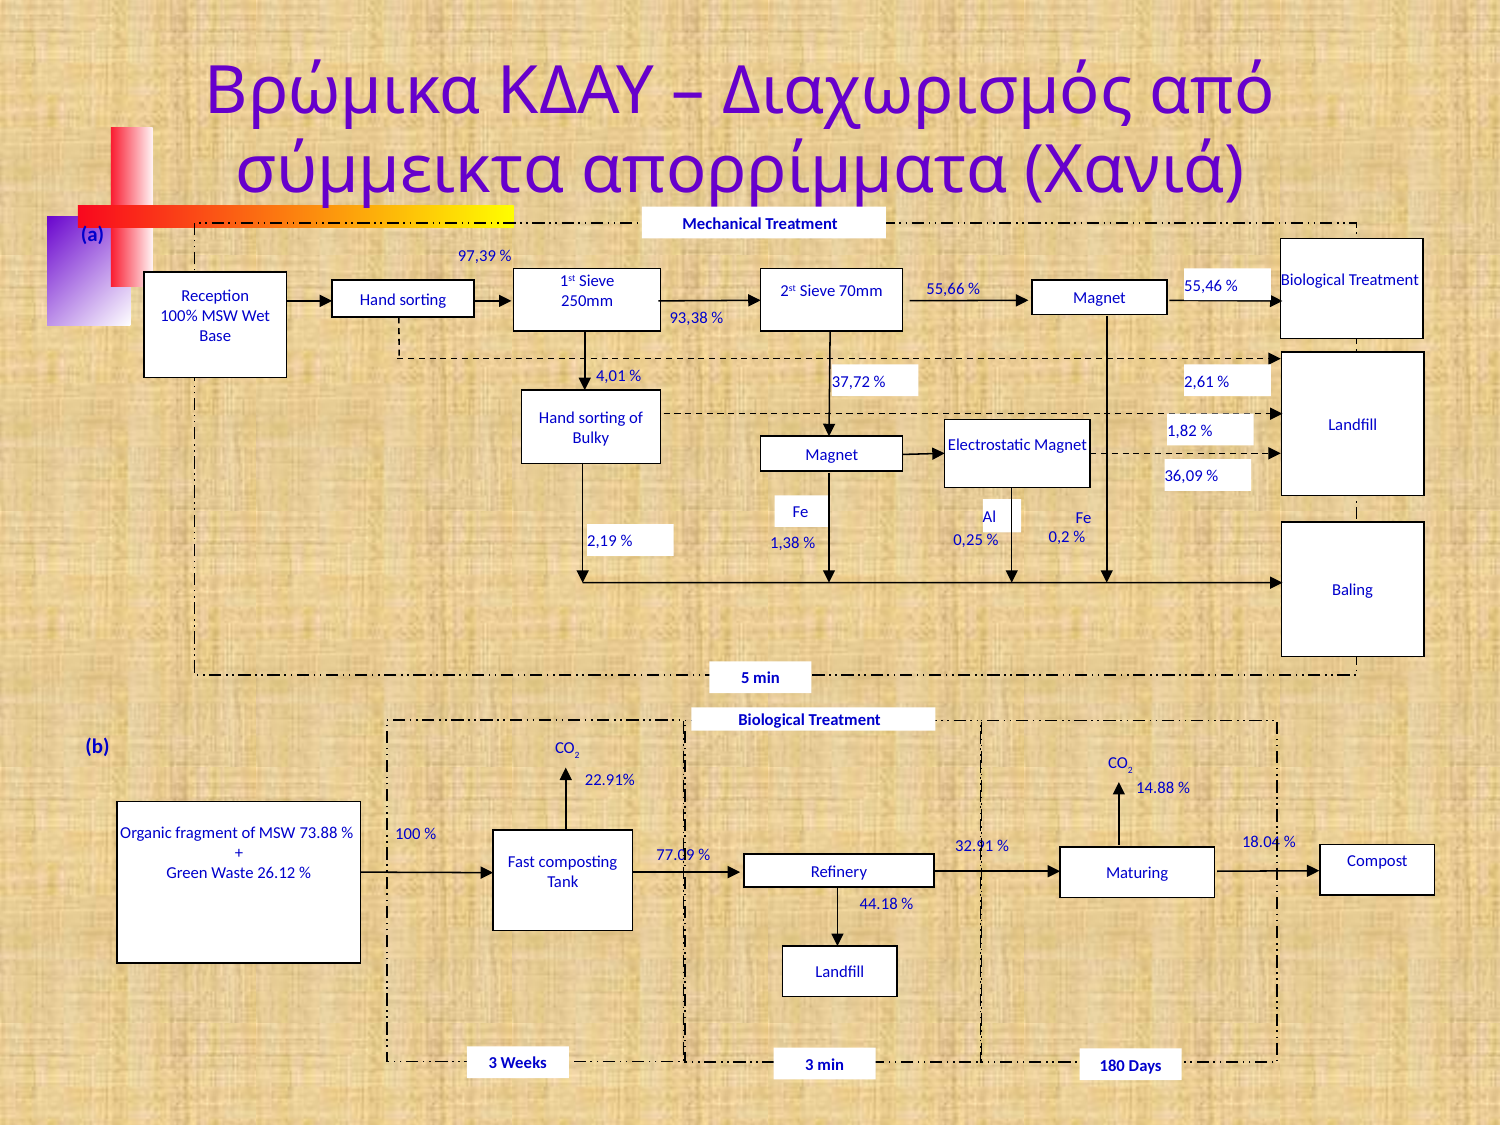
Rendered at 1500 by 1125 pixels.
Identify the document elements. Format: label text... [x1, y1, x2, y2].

title Βρώμικα ΚΔΑΥ – Διαχωρισμός από σύμμεικτα απορρίμματα (Χανιά) [128, 31, 1354, 205]
picture [0, 0, 1500, 1125]
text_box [65, 206, 1435, 1081]
